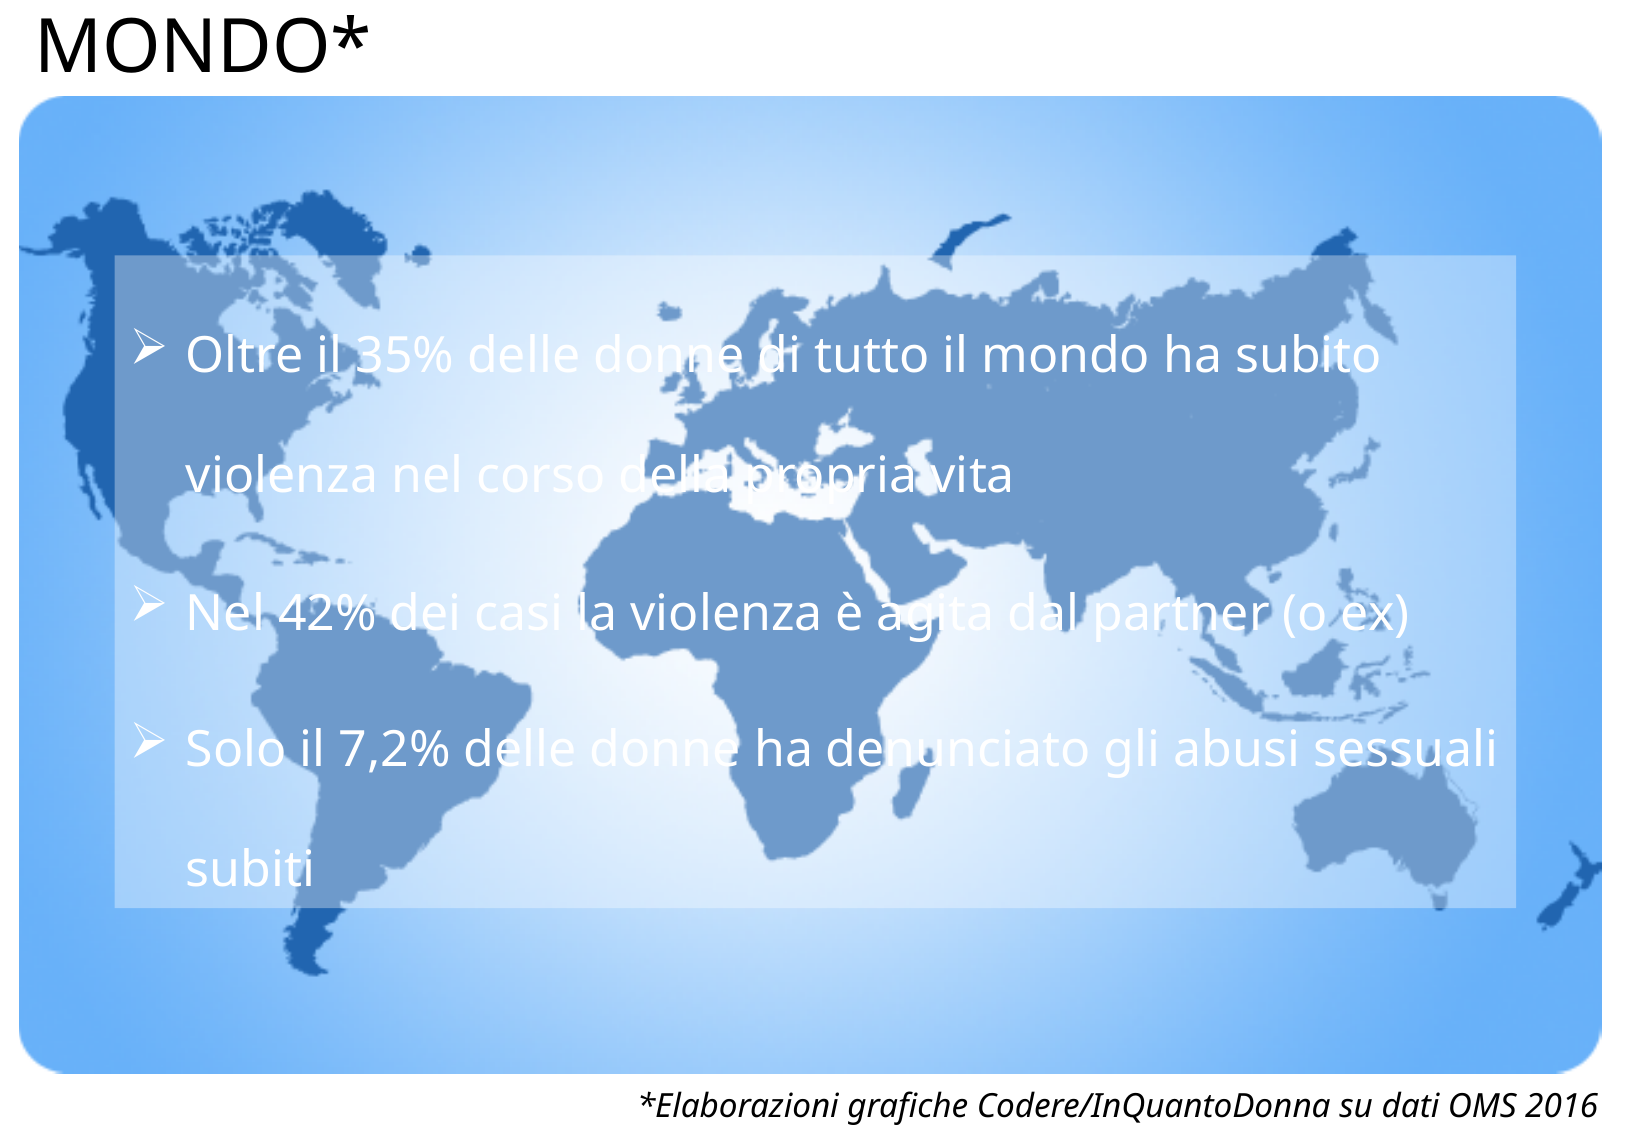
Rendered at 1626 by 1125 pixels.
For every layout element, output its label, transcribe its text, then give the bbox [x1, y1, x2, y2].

title MONDO* [19, 0, 1421, 96]
picture [19, 96, 1602, 1074]
text_box *Elaborazioni grafiche Codere/InQuantoDonna su dati OMS 2016 [567, 1074, 1600, 1125]
